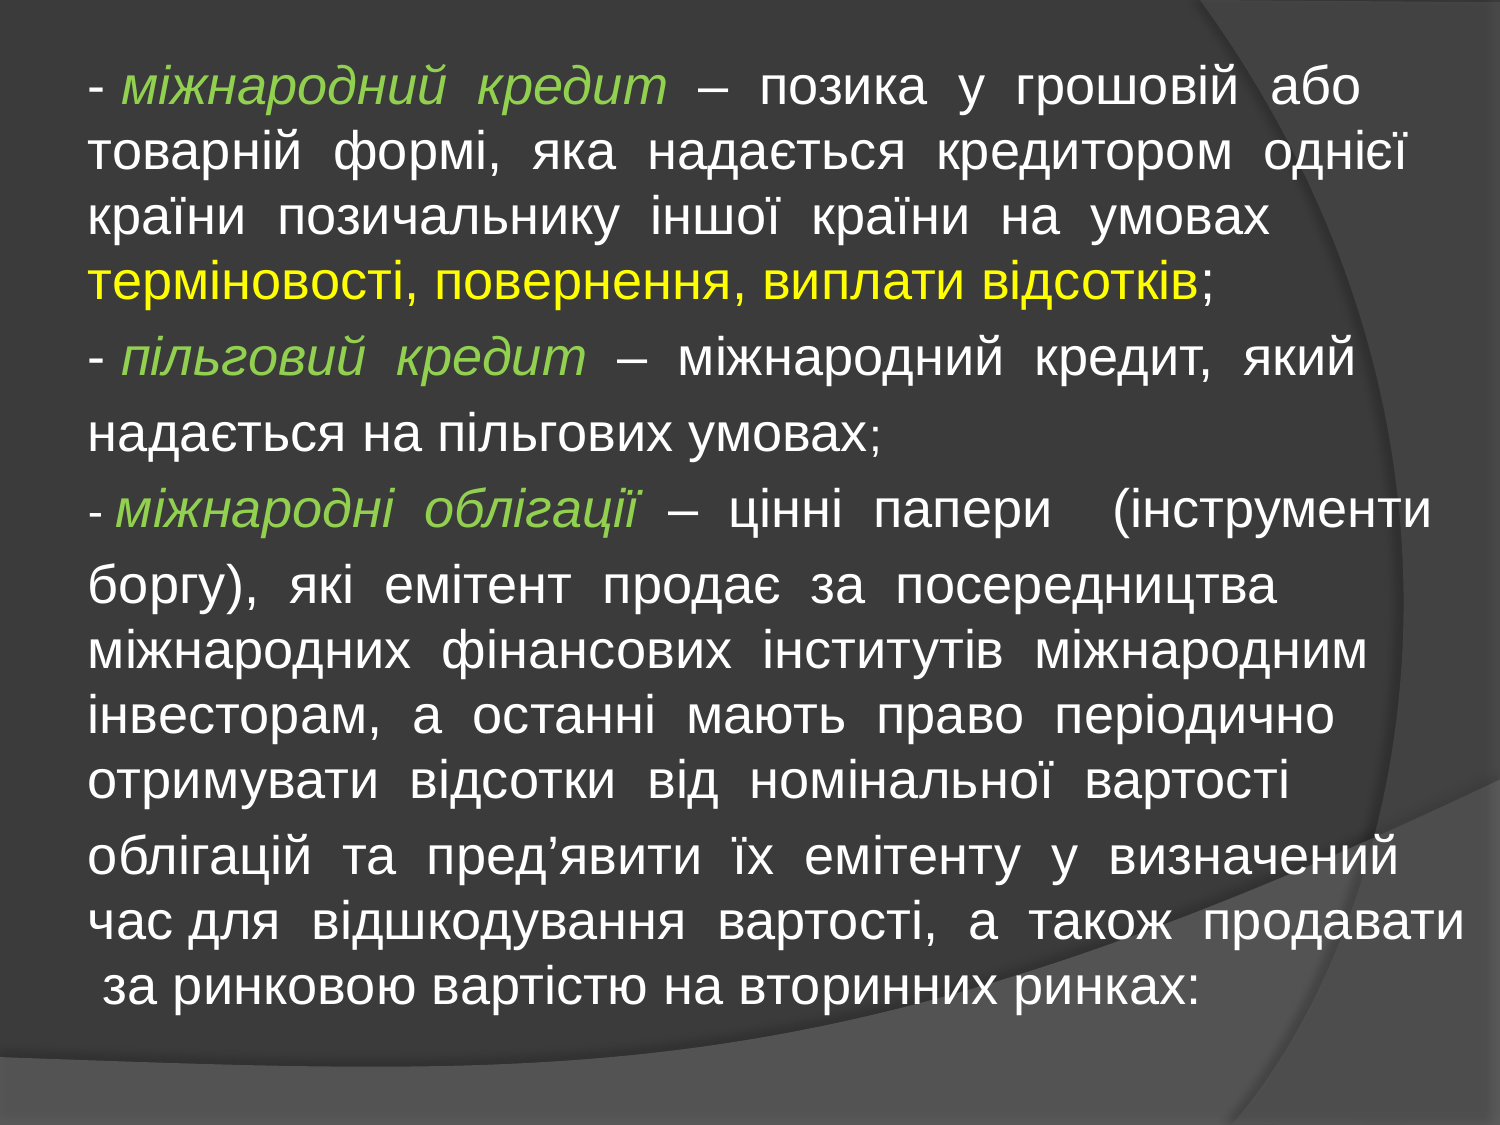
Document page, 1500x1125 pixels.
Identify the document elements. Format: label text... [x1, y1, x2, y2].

list - міжнародний кредит – позика у грошовій або товарній формі, яка надається кредитором однієї країни позичальнику іншої країни на умовах терміновості, повернення, виплати відсотків; - пільговий кредит – міжнародний кредит, який надається на пільгових умовах; - міжнародні облігації – цінні папери (інструменти боргу), які емітент продає за посередництва міжнародних фінансових інститутів міжнародним інвесторам, а останні мають право періодично отримувати відсотки від номінальної вартості облігацій та пред’явити їх емітенту у визначений час для відшкодування вартості, а також продавати за ринковою вартістю на вторинних ринках: [17, 42, 1483, 1118]
